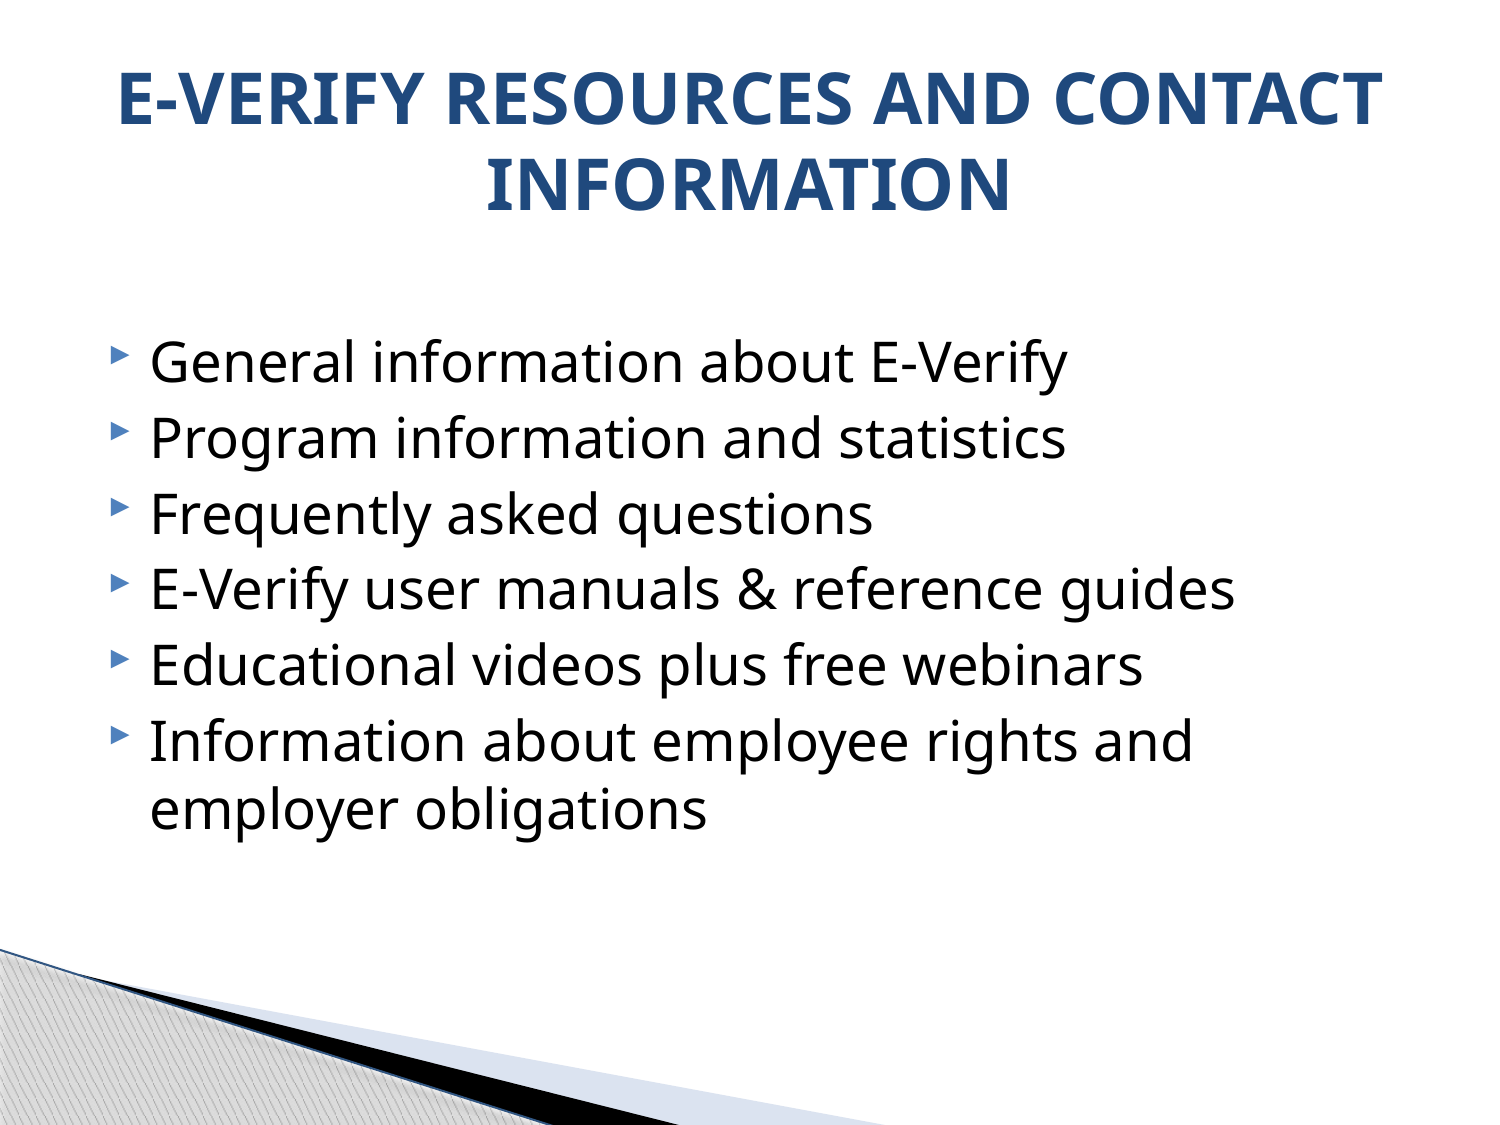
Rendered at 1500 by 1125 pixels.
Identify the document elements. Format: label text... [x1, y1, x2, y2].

list General information about E-Verify Program information and statistics Frequently asked questions E-Verify user manuals & reference guides Educational videos plus free webinars Information about employee rights and employer obligations [75, 243, 1425, 986]
title E-VERIFY RESOURCES AND CONTACT INFORMATION [75, 45, 1425, 233]
